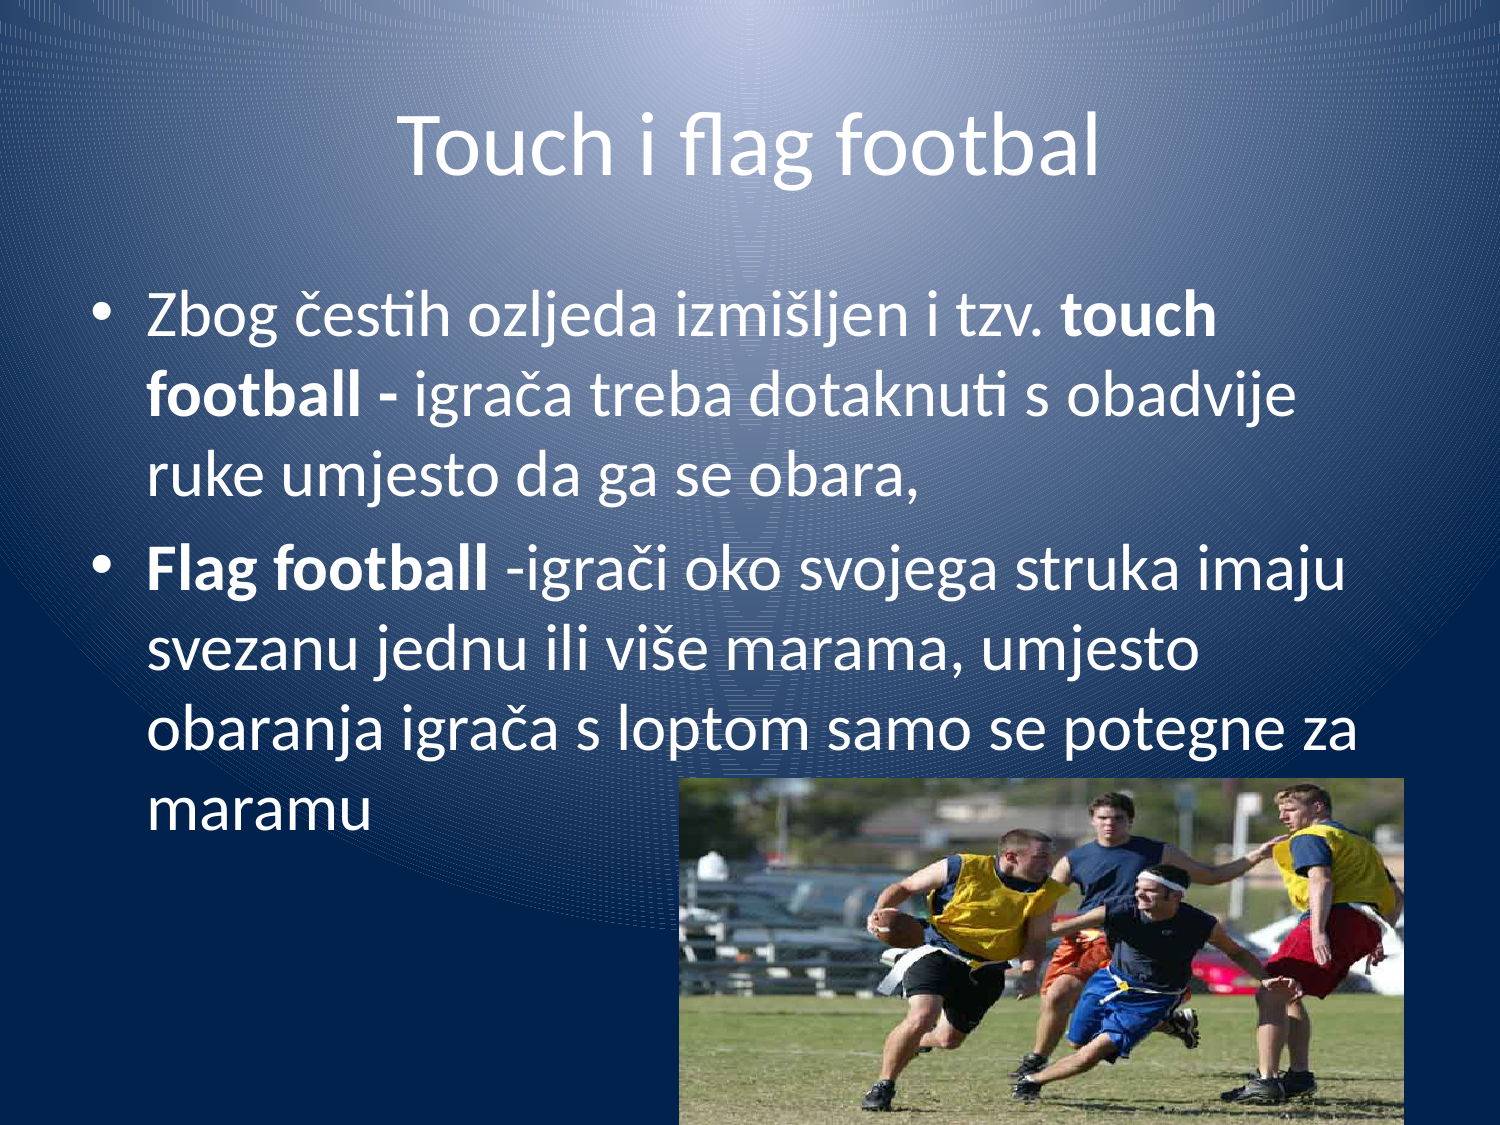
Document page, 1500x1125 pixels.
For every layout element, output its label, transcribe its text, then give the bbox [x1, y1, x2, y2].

list Zbog čestih ozljeda izmišljen i tzv. touch football - igrača treba dotaknuti s obadvije ruke umjesto da ga se obara, Flag football -igrači oko svojega struka imaju svezanu jednu ili više marama, umjesto obaranja igrača s loptom samo se potegne za maramu [75, 262, 1425, 1005]
picture [678, 778, 1405, 1125]
title Touch i flag footbal [75, 45, 1425, 233]
